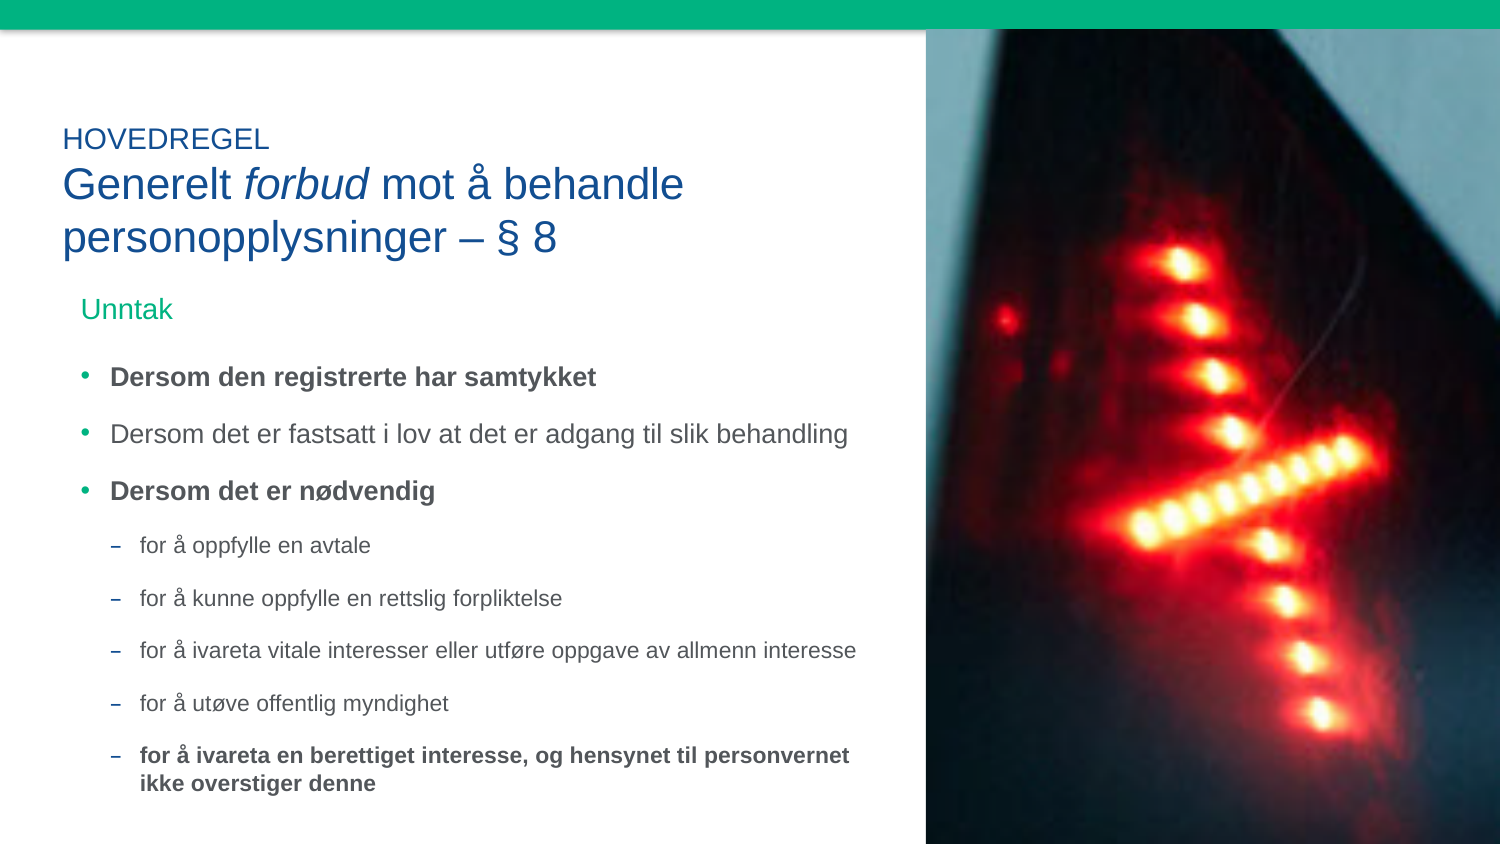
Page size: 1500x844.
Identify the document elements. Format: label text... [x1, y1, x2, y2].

list Dersom den registrerte har samtykket Dersom det er fastsatt i lov at det er adgang til slik behandling Dersom det er nødvendig for å oppfylle en avtale for å kunne oppfylle en rettslig forpliktelse for å ivareta vitale interesser eller utføre oppgave av allmenn interesse for å utøve offentlig myndighet for å ivareta en berettiget interesse, og hensynet til personvernet ikke overstiger denne [65, 351, 883, 844]
picture [925, 29, 1500, 844]
text_box Unntak [65, 275, 883, 329]
title HOVEDREGEL Generelt forbud mot å behandle personopplysninger – § 8 [47, 52, 902, 307]
